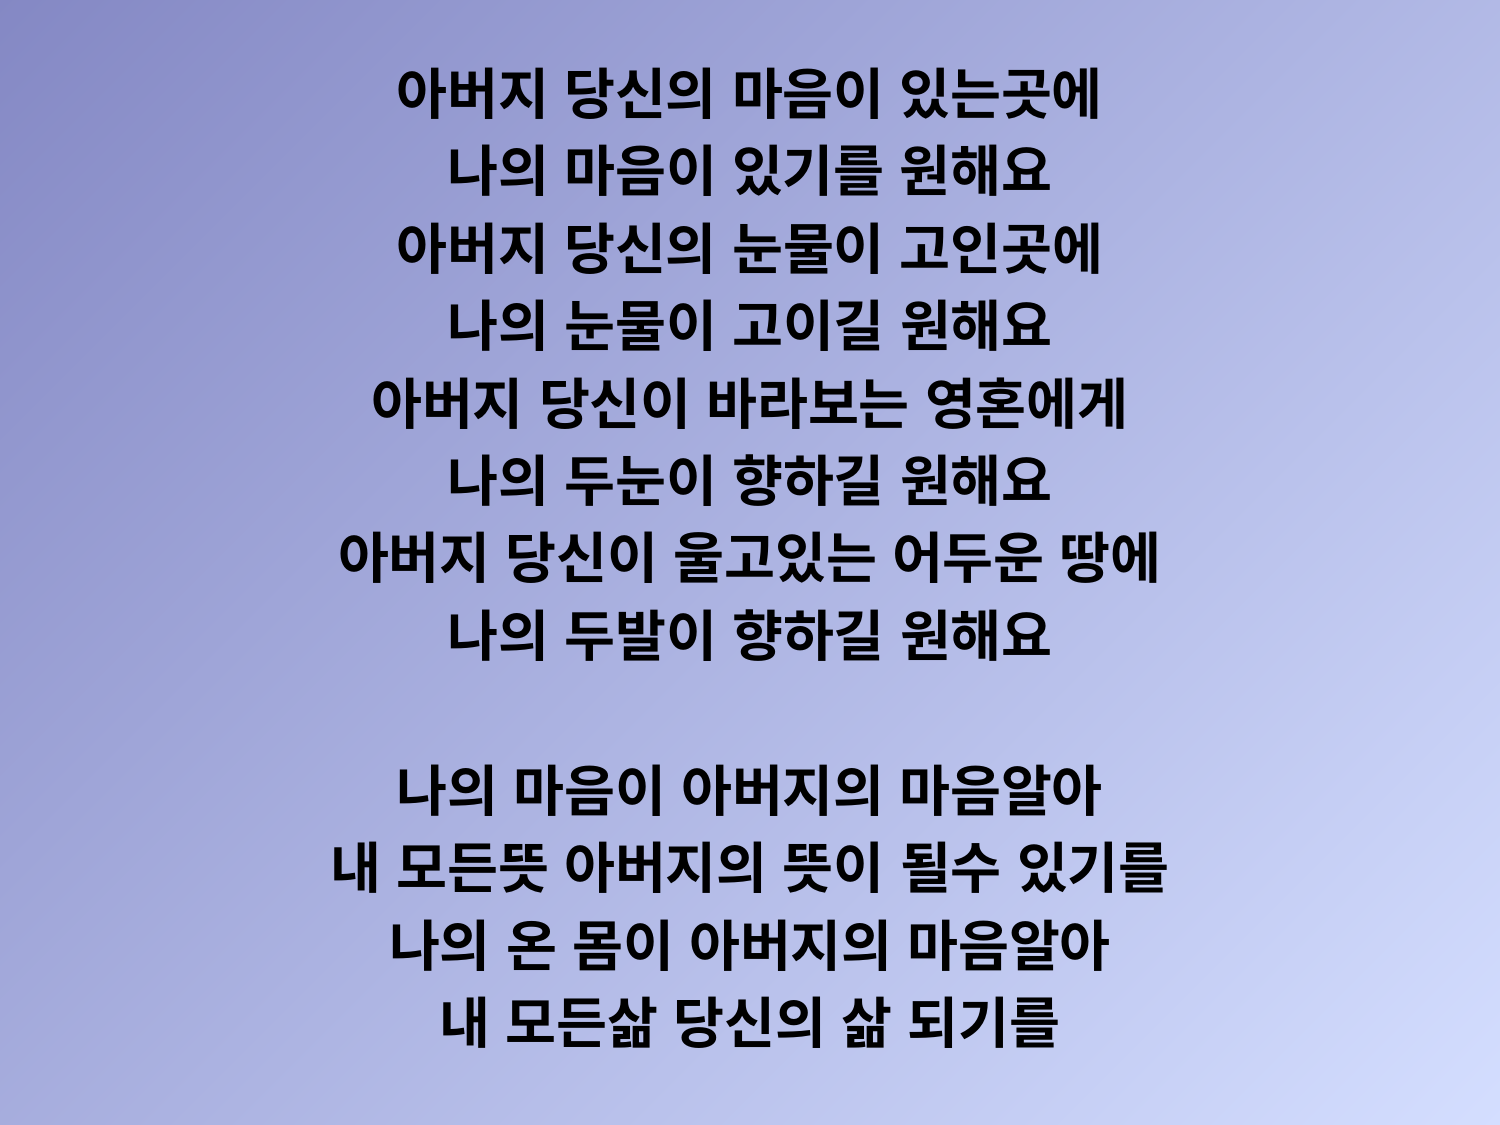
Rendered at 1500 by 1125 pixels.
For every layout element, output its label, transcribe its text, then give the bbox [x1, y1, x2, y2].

subtitle 아버지 당신의 마음이 있는곳에 나의 마음이 있기를 원해요 아버지 당신의 눈물이 고인곳에 나의 눈물이 고이길 원해요 아버지 당신이 바라보는 영혼에게 나의 두눈이 향하길 원해요 아버지 당신이 울고있는 어두운 땅에 나의 두발이 향하길 원해요 나의 마음이 아버지의 마음알아 내 모든뜻 아버지의 뜻이 될수 있기를 나의 온 몸이 아버지의 마음알아 내 모든삶 당신의 삶 되기를 [0, 0, 1500, 1125]
